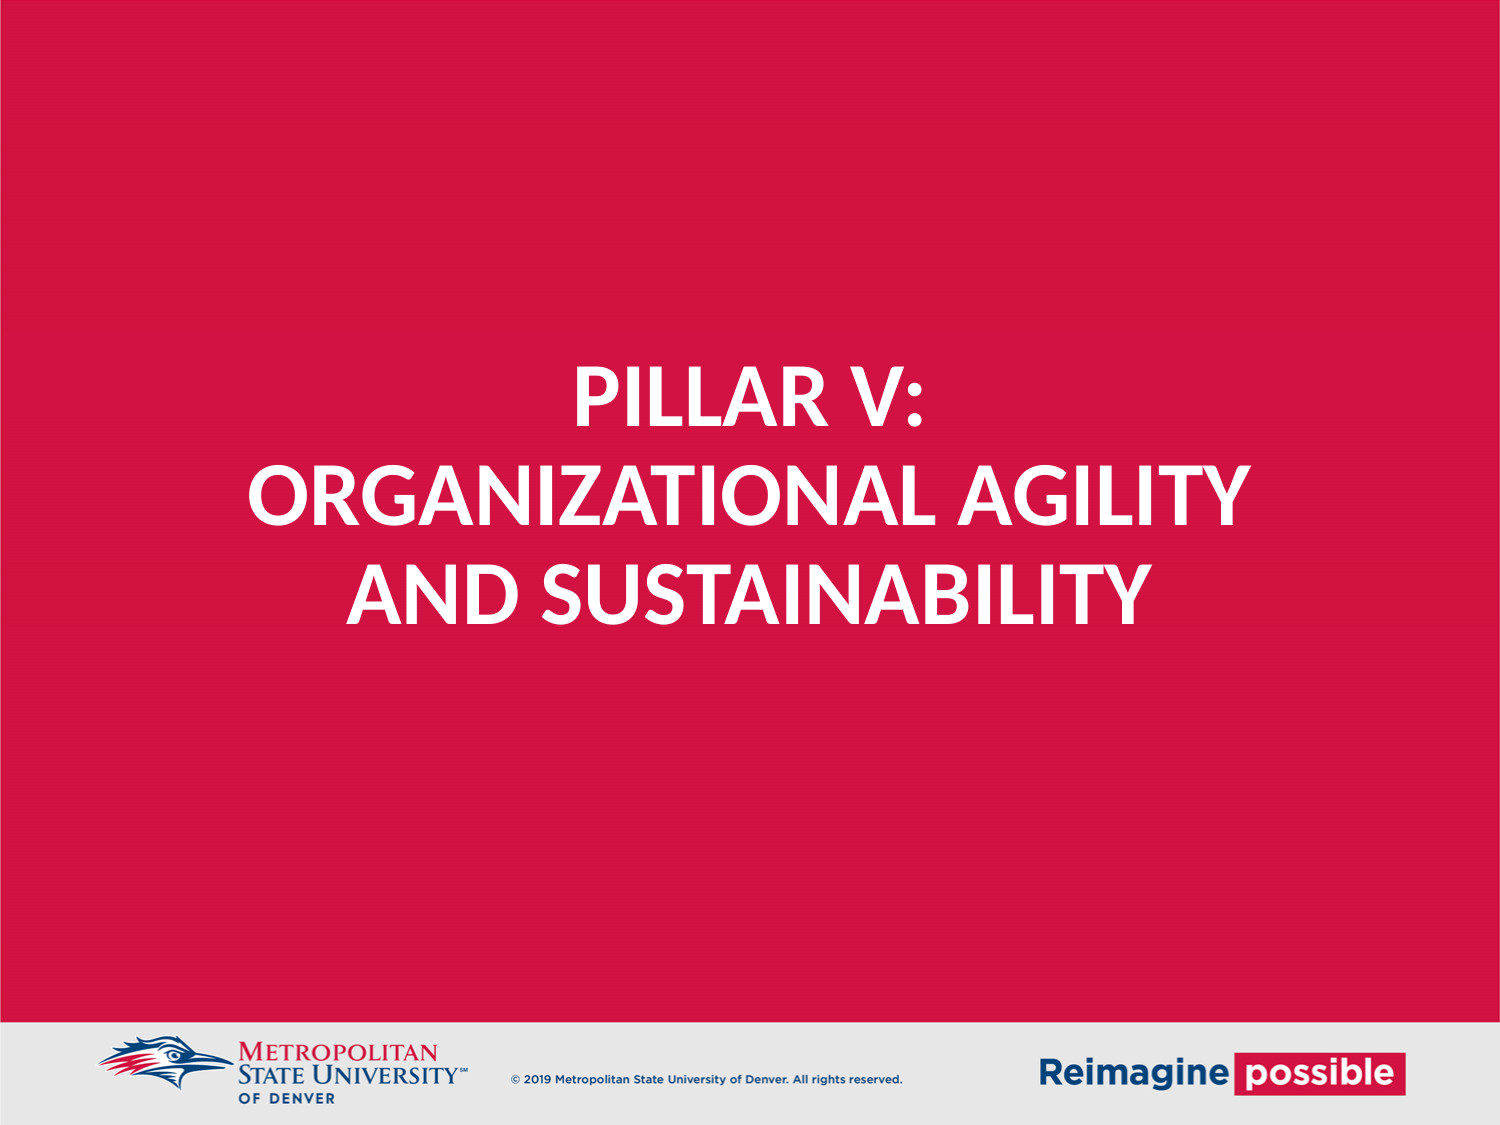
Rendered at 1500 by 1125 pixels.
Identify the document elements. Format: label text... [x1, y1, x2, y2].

title PILLAR V: ORGANIZATIONAL AGILITY AND SUSTAINABILITY [103, 387, 1397, 605]
picture [0, 0, 1500, 1125]
